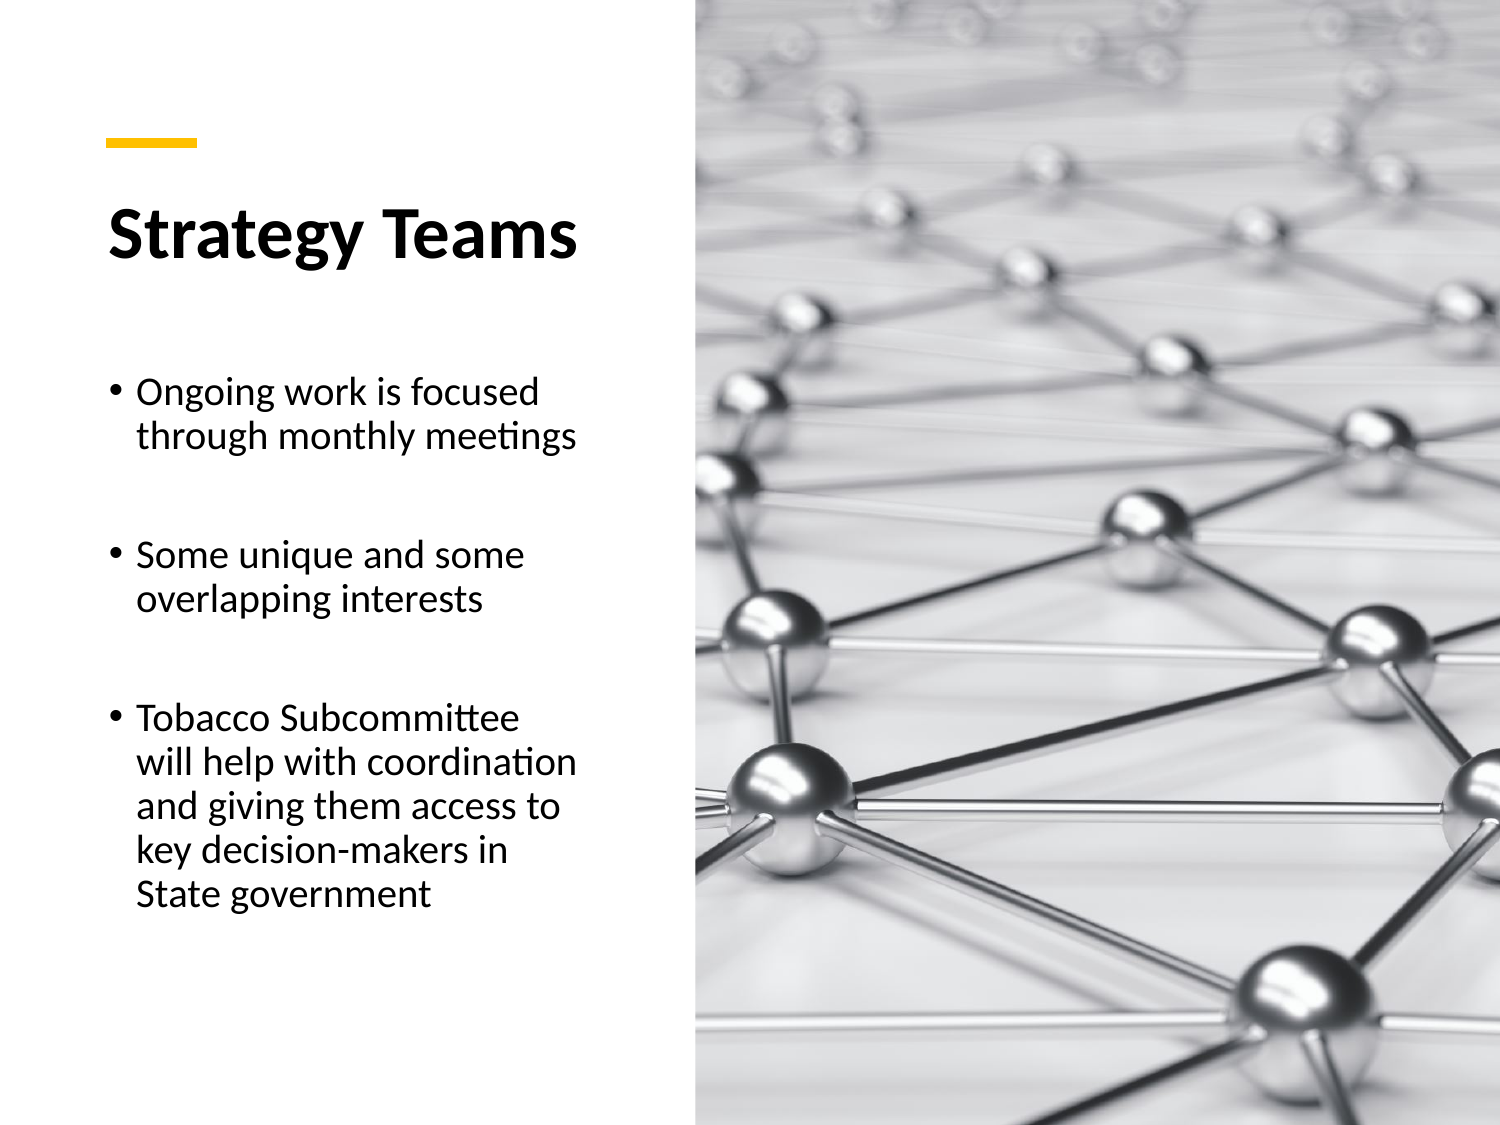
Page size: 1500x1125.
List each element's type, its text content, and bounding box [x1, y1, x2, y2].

title Strategy Teams [93, 186, 597, 362]
picture [695, 0, 1500, 1125]
list Ongoing work is focused through monthly meetings Some unique and some overlapping interests Tobacco Subcommittee will help with coordination and giving them access to key decision-makers in State government [93, 362, 597, 1008]
